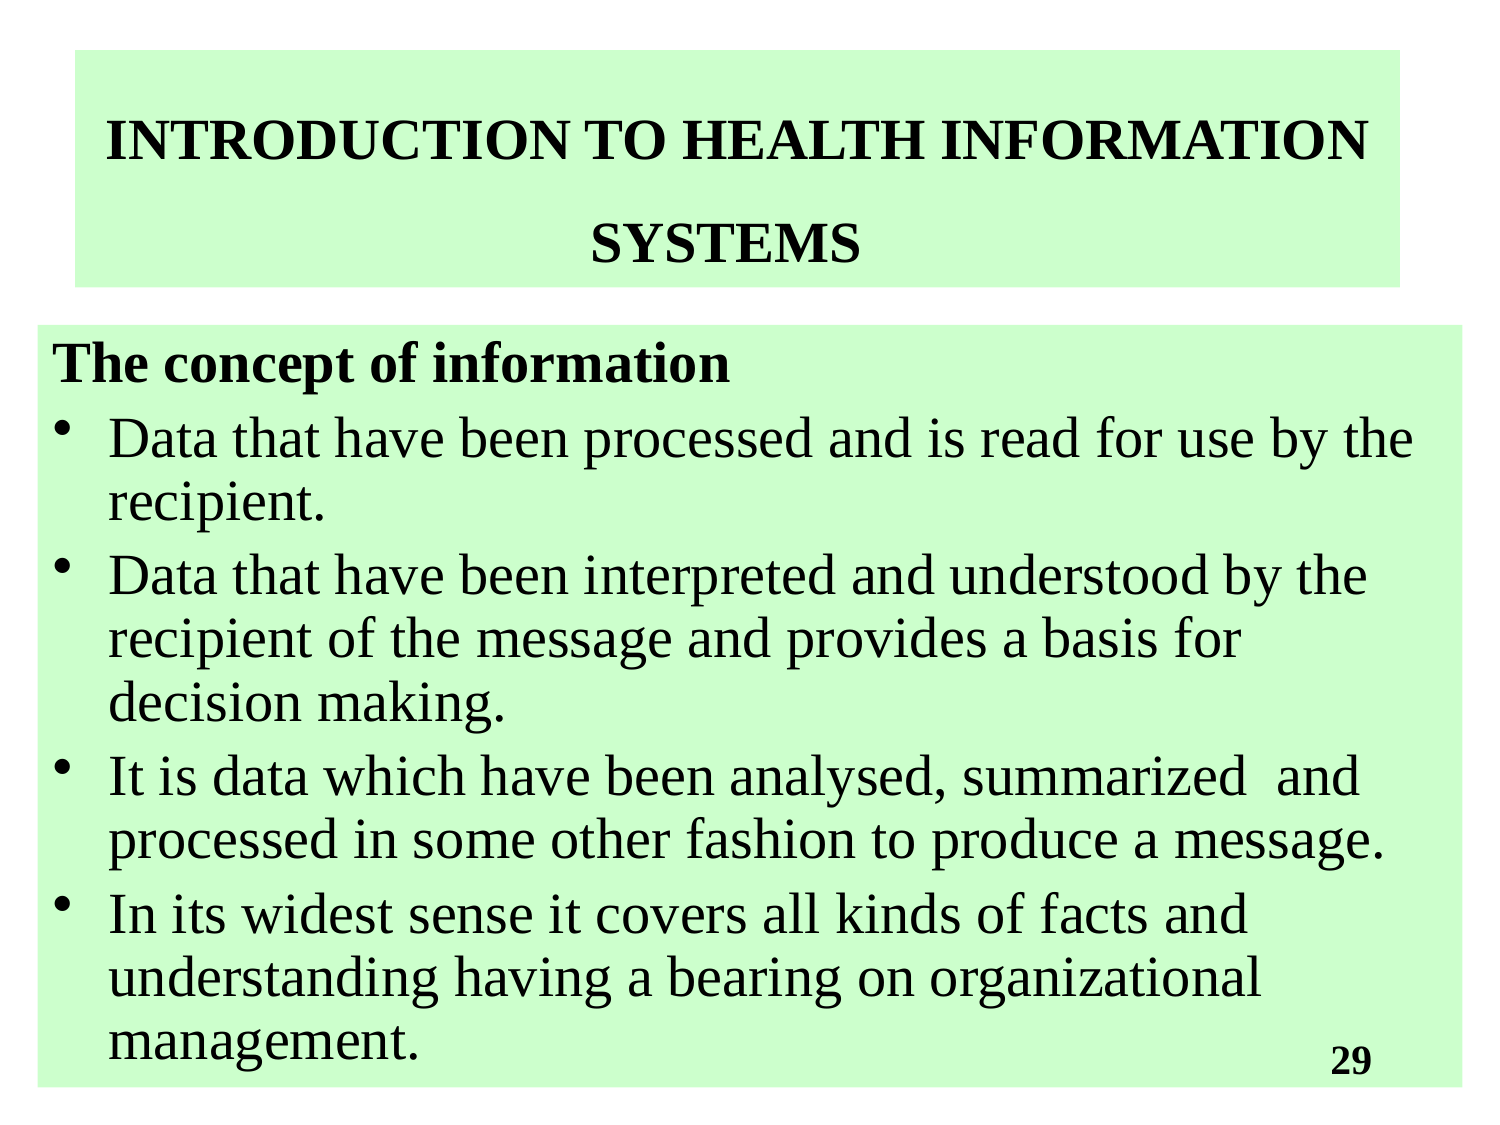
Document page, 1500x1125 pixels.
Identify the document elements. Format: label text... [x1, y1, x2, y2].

slide_number 29 [1074, 1024, 1388, 1101]
title INTRODUCTION TO HEALTH INFORMATION SYSTEMS [75, 50, 1400, 288]
list The concept of information Data that have been processed and is read for use by the recipient. Data that have been interpreted and understood by the recipient of the message and provides a basis for decision making. It is data which have been analysed, summarized and processed in some other fashion to produce a message. In its widest sense it covers all kinds of facts and understanding having a bearing on organizational management. [37, 324, 1463, 1088]
